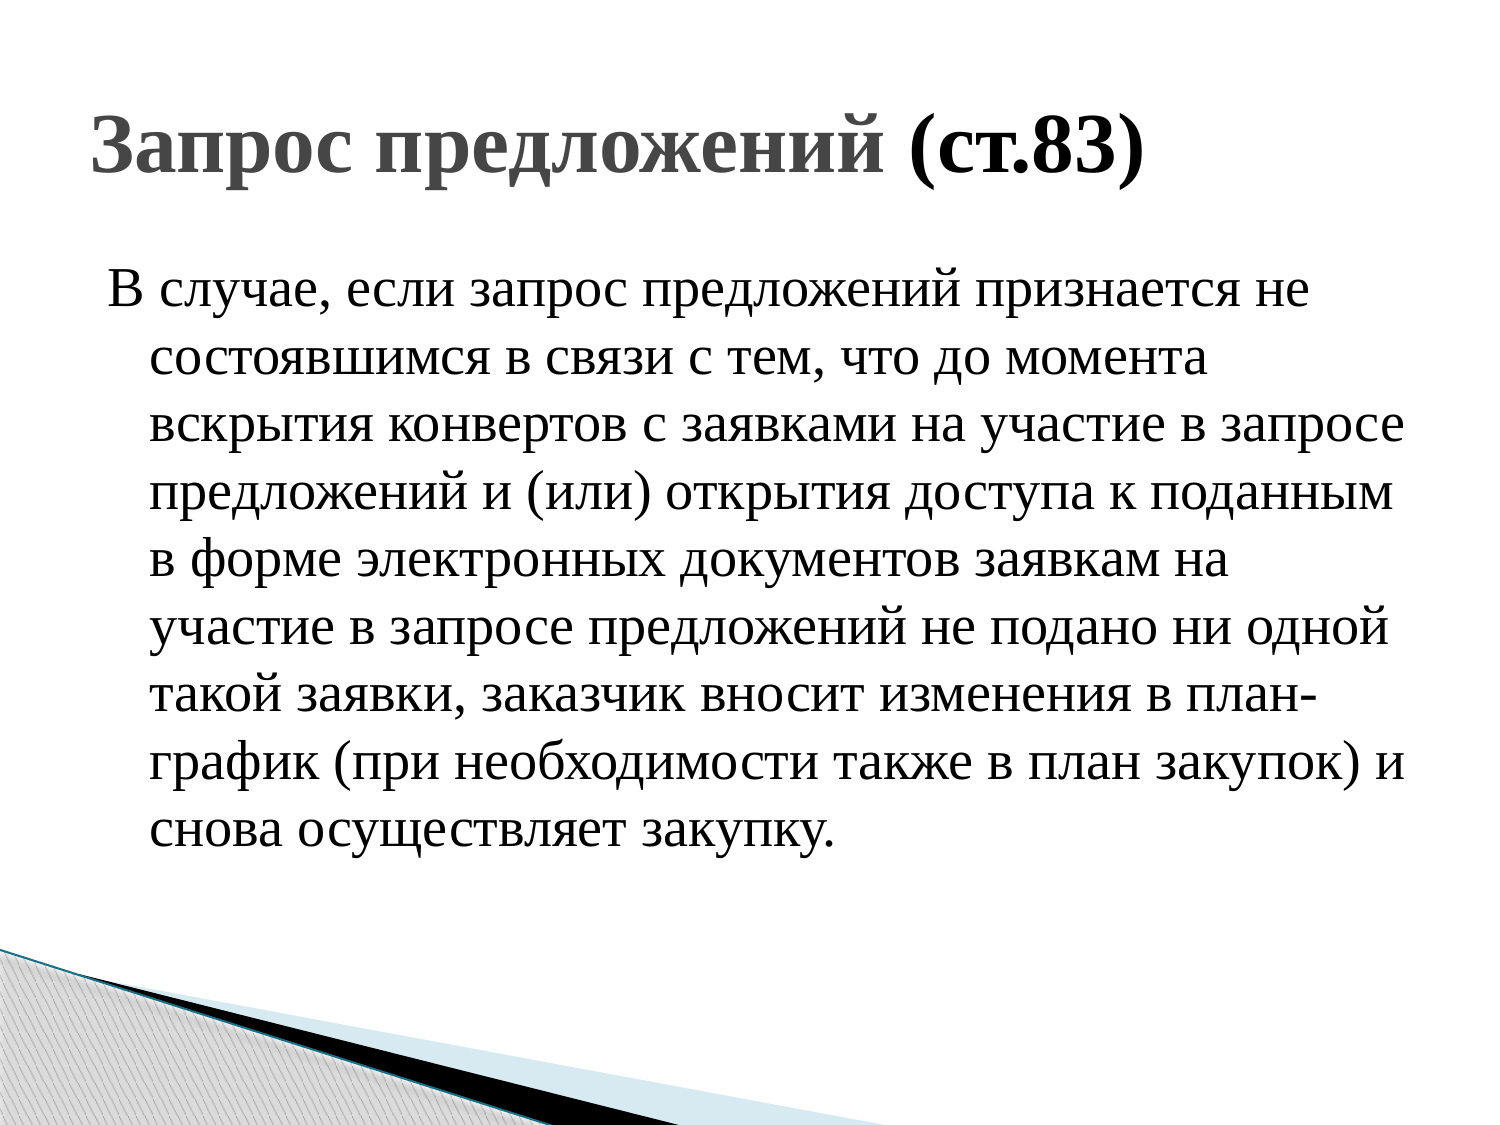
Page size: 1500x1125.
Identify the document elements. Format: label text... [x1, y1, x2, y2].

list В случае, если запрос предложений признается не состоявшимся в связи с тем, что до момента вскрытия конвертов с заявками на участие в запросе предложений и (или) открытия доступа к поданным в форме электронных документов заявкам на участие в запросе предложений не подано ни одной такой заявки, заказчик вносит изменения в план-график (при необходимости также в план закупок) и снова осуществляет закупку. [75, 243, 1425, 986]
title Запрос предложений (ст.83) [75, 45, 1425, 233]
